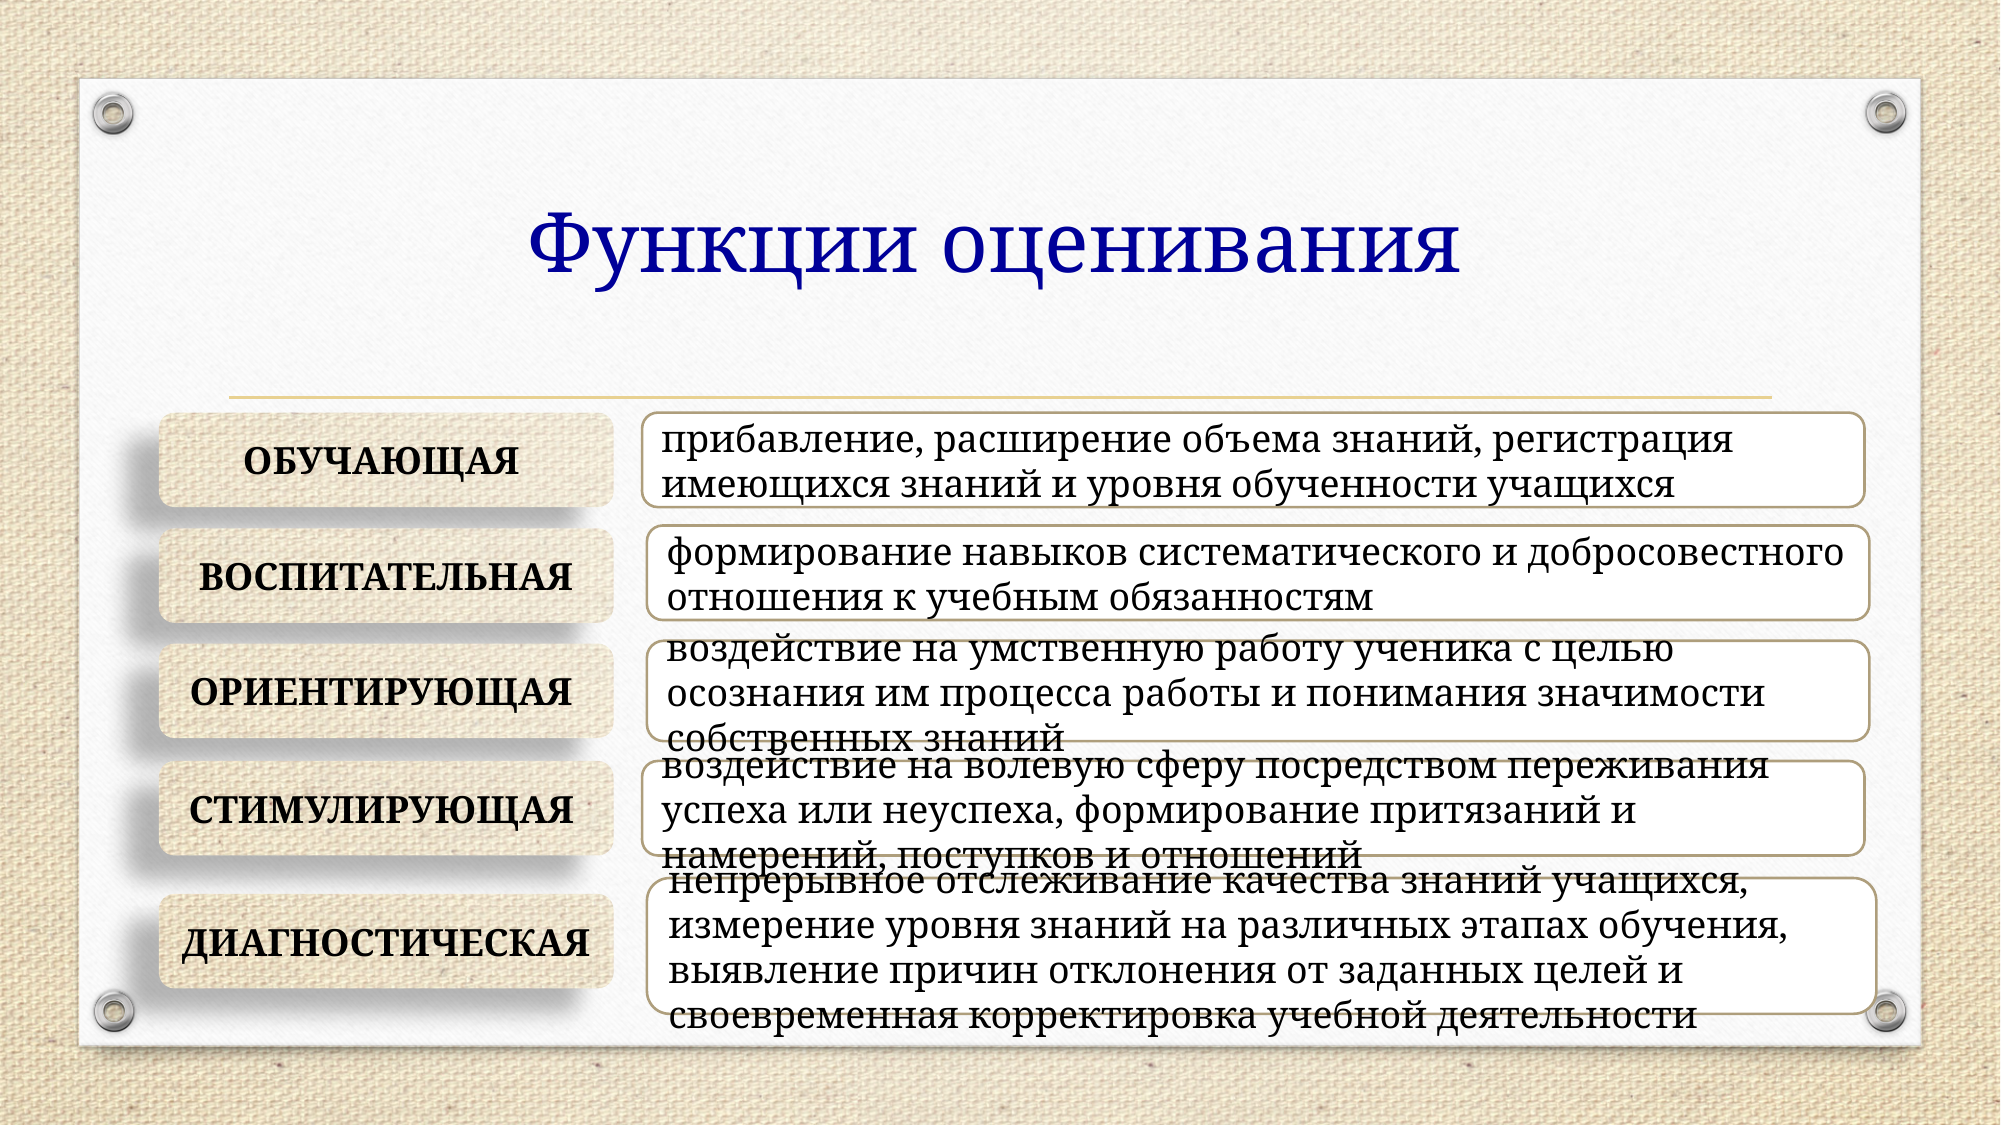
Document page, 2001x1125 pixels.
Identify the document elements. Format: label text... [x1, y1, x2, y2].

text_box СТИМУЛИРУЮЩАЯ [157, 759, 615, 857]
text_box ОБУЧАЮЩАЯ [157, 411, 615, 509]
text_box Функции оценивания [74, 83, 1915, 396]
text_box воздействие на умственную работу ученика с целью осознания им процесса работы и понимания значимости собственных знаний [645, 639, 1871, 743]
text_box ОРИЕНТИРУЮЩАЯ [157, 642, 615, 740]
text_box ДИАГНОСТИЧЕСКАЯ [157, 892, 615, 990]
picture [0, 0, 2001, 1125]
text_box непрерывное отслеживание качества знаний учащихся, измерение уровня знаний на различных этапах обучения, выявление причин отклонения от заданных целей и своевременная корректировка учебной деятельности [645, 876, 1878, 1016]
text_box формирование навыков систематического и добросовестного отношения к учебным обязанностям [645, 524, 1871, 622]
text_box ВОСПИТАТЕЛЬНАЯ [157, 527, 615, 625]
text_box воздействие на волевую сферу посредством переживания успеха или неуспеха, формирование притязаний и намерений, поступков и отношений [640, 759, 1866, 857]
text_box прибавление, расширение объема знаний, регистрация имеющихся знаний и уровня обученности учащихся [640, 411, 1866, 509]
